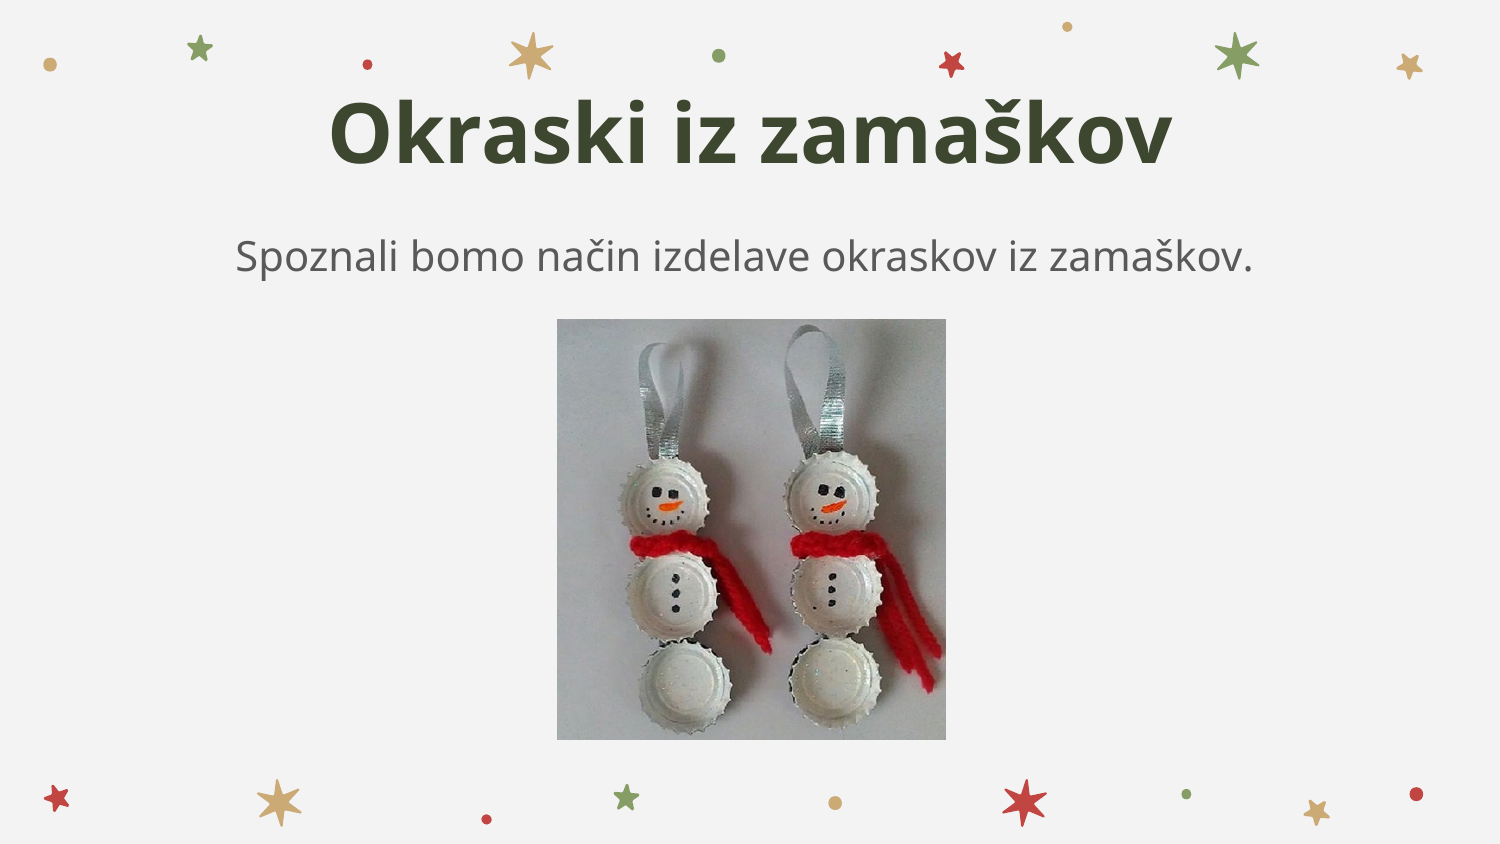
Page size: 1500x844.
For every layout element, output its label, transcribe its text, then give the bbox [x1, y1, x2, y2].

title Okraski iz zamaškov [208, 88, 1292, 206]
picture [557, 318, 947, 740]
subtitle Spoznali bomo način izdelave okraskov iz zamaškov. [116, 207, 1383, 348]
